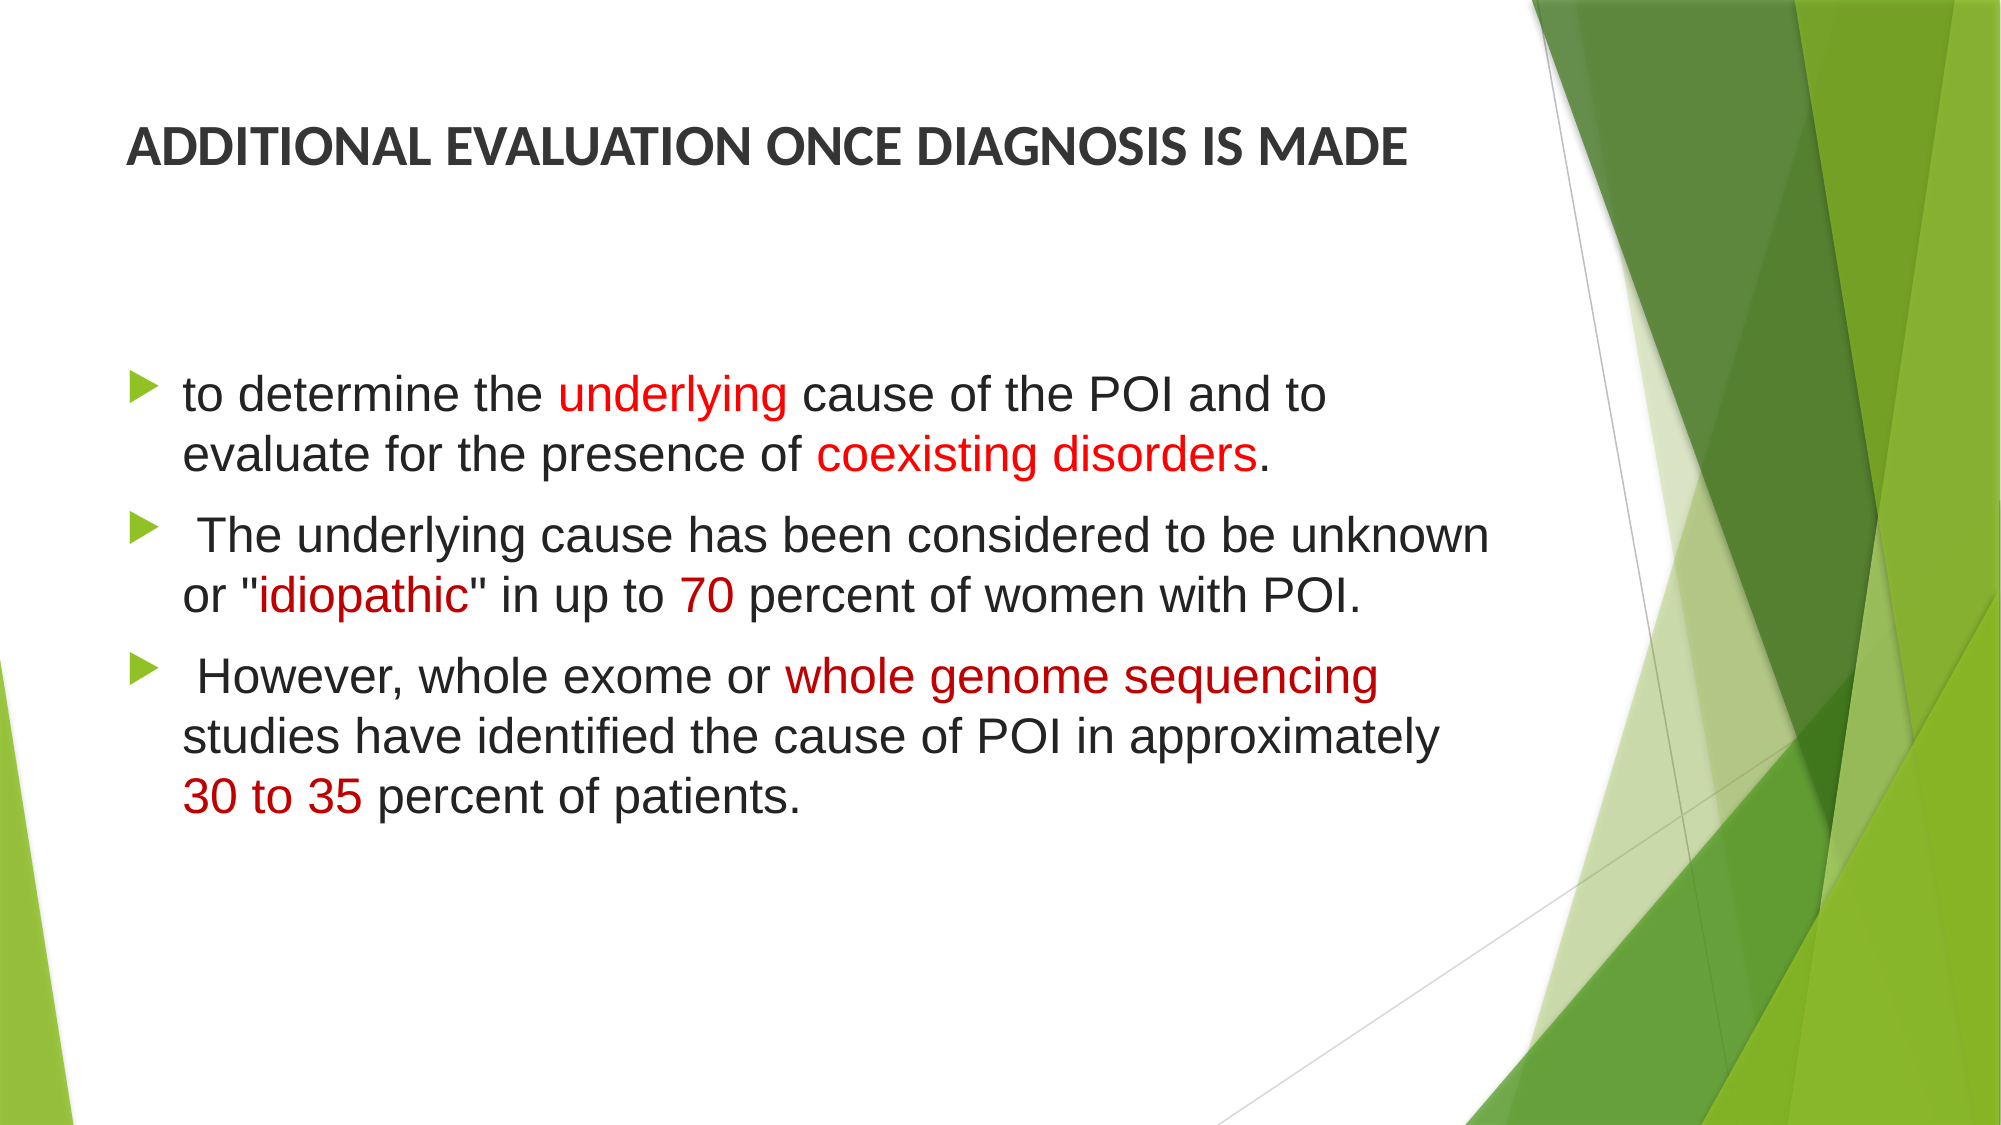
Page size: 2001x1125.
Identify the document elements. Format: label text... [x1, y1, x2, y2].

list to determine the underlying cause of the POI and to evaluate for the presence of coexisting disorders. The underlying cause has been considered to be unknown or "idiopathic" in up to 70 percent of women with POI. However, whole exome or whole genome sequencing studies have identified the cause of POI in approximately 30 to 35 percent of patients. [111, 354, 1522, 992]
title ADDITIONAL EVALUATION ONCE DIAGNOSIS IS MADE [111, 99, 1522, 317]
